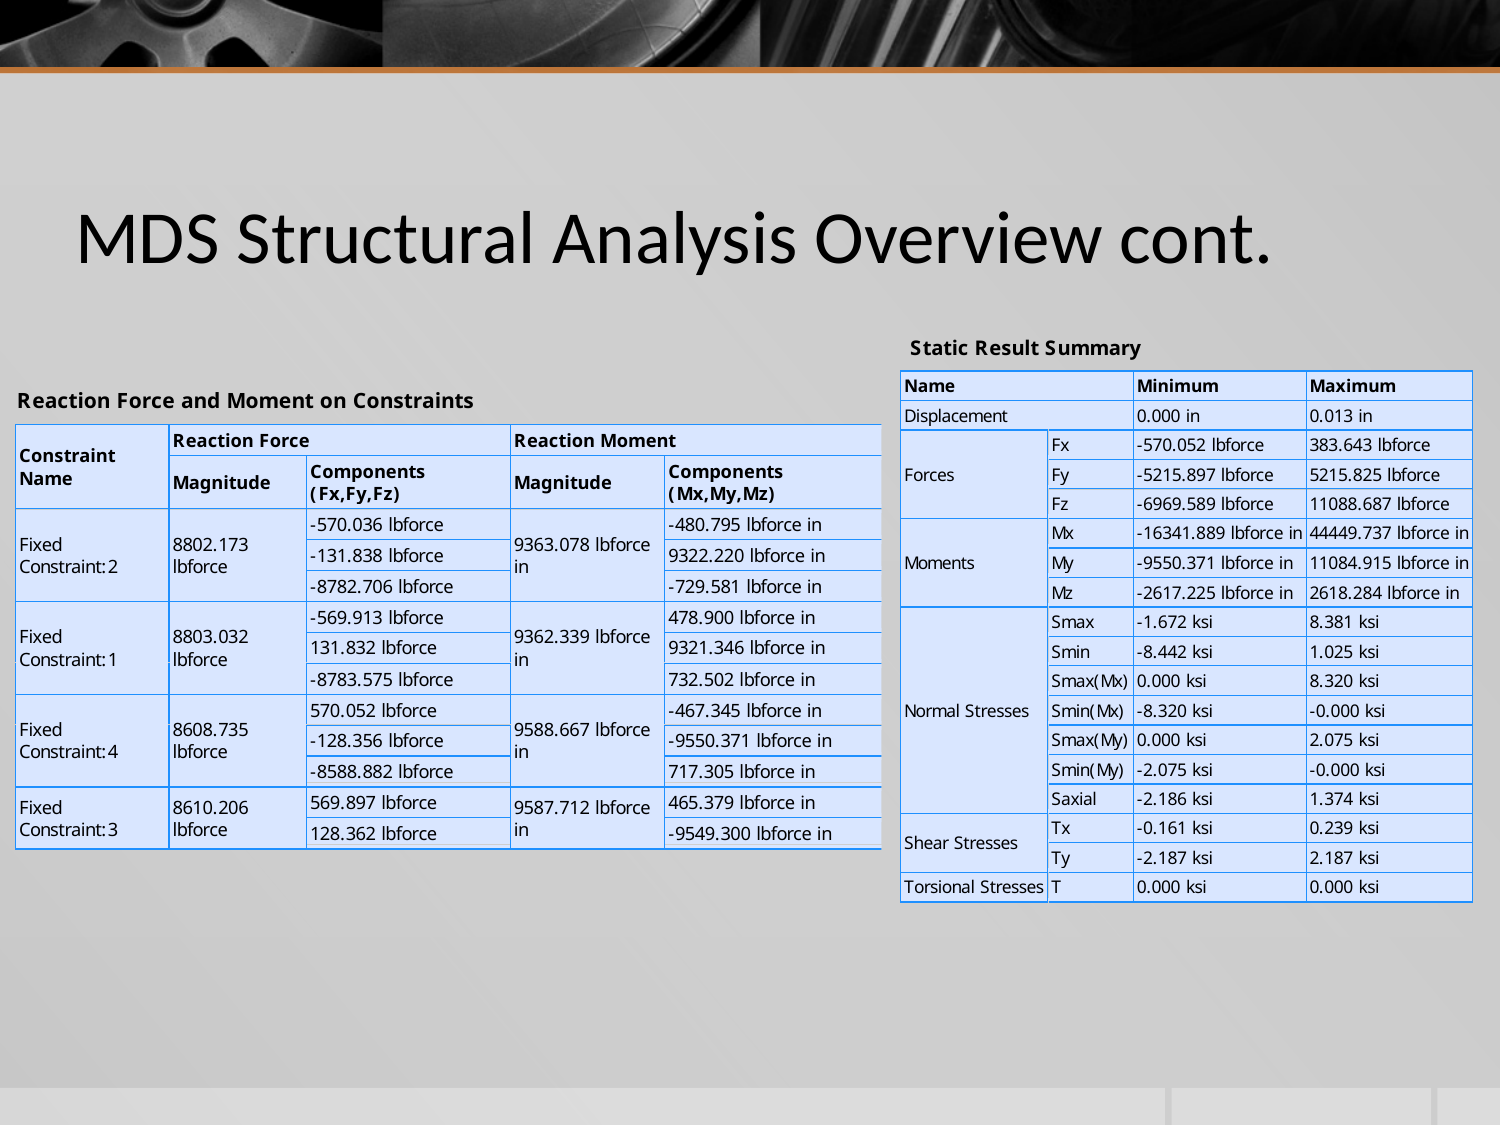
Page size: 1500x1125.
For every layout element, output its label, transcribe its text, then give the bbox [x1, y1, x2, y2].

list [12, 387, 882, 876]
title MDS Structural Analysis Overview cont. [75, 158, 1425, 309]
picture [0, 0, 1500, 67]
picture [899, 335, 1500, 928]
